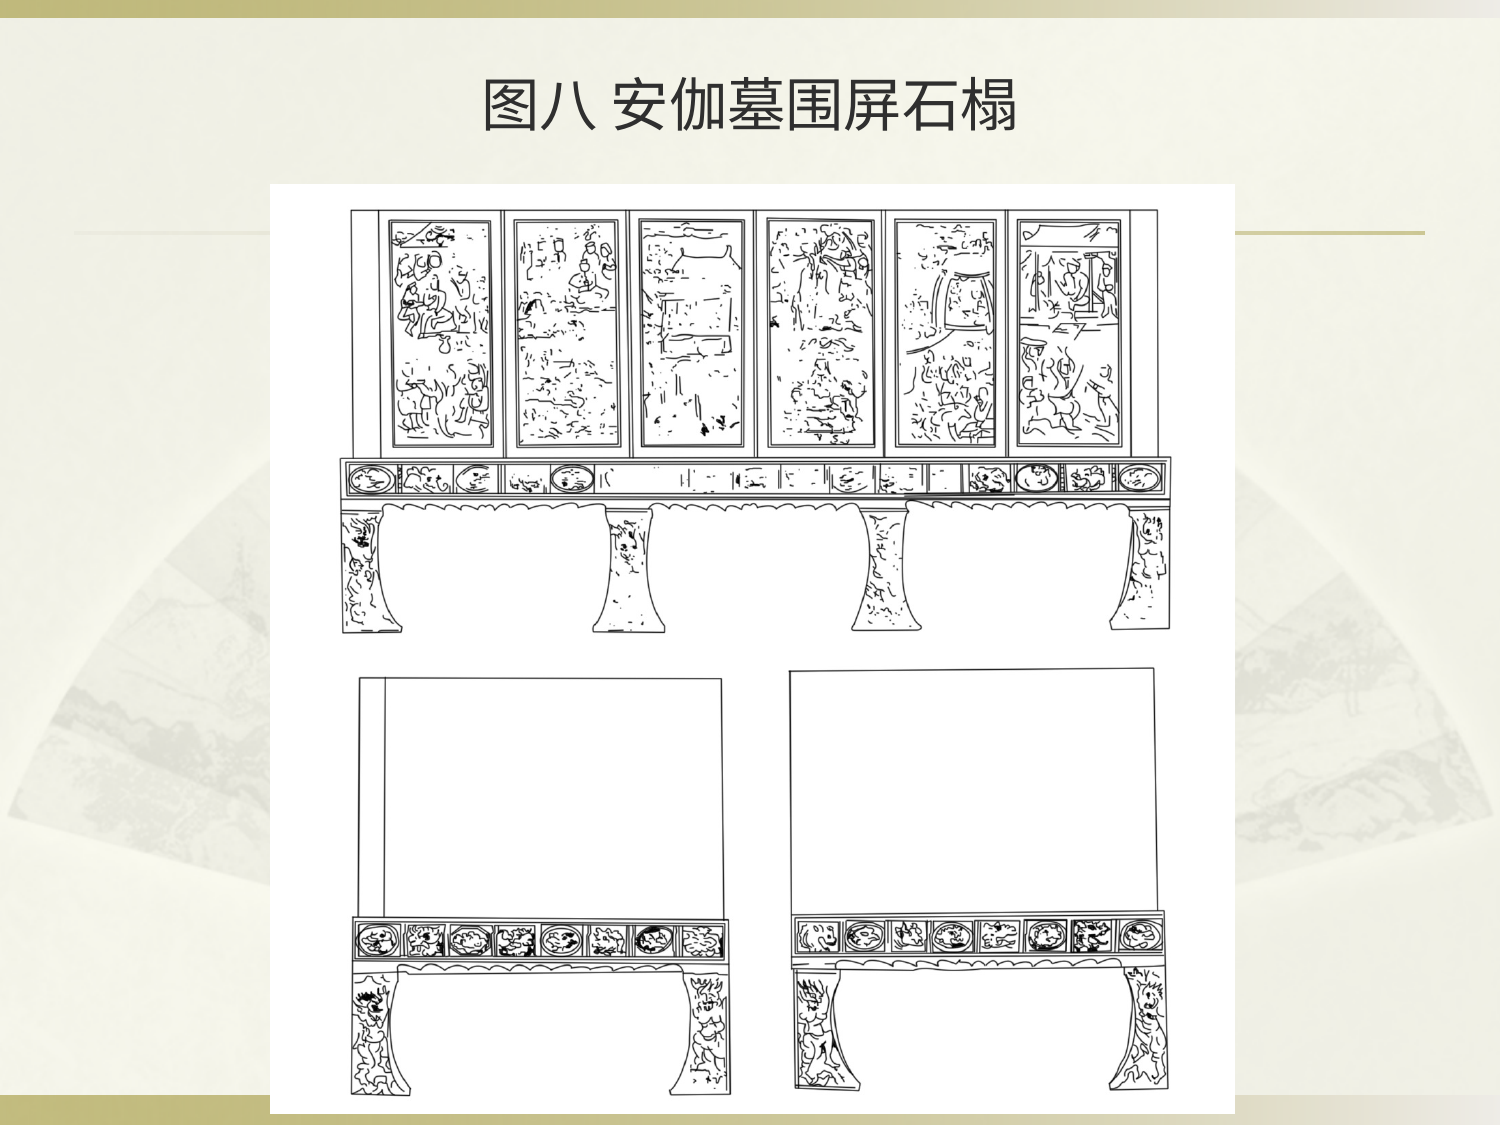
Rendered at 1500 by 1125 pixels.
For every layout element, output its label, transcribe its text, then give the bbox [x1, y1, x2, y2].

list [269, 183, 1235, 1115]
title 图八 安伽墓围屏石榻 [75, 45, 1425, 161]
